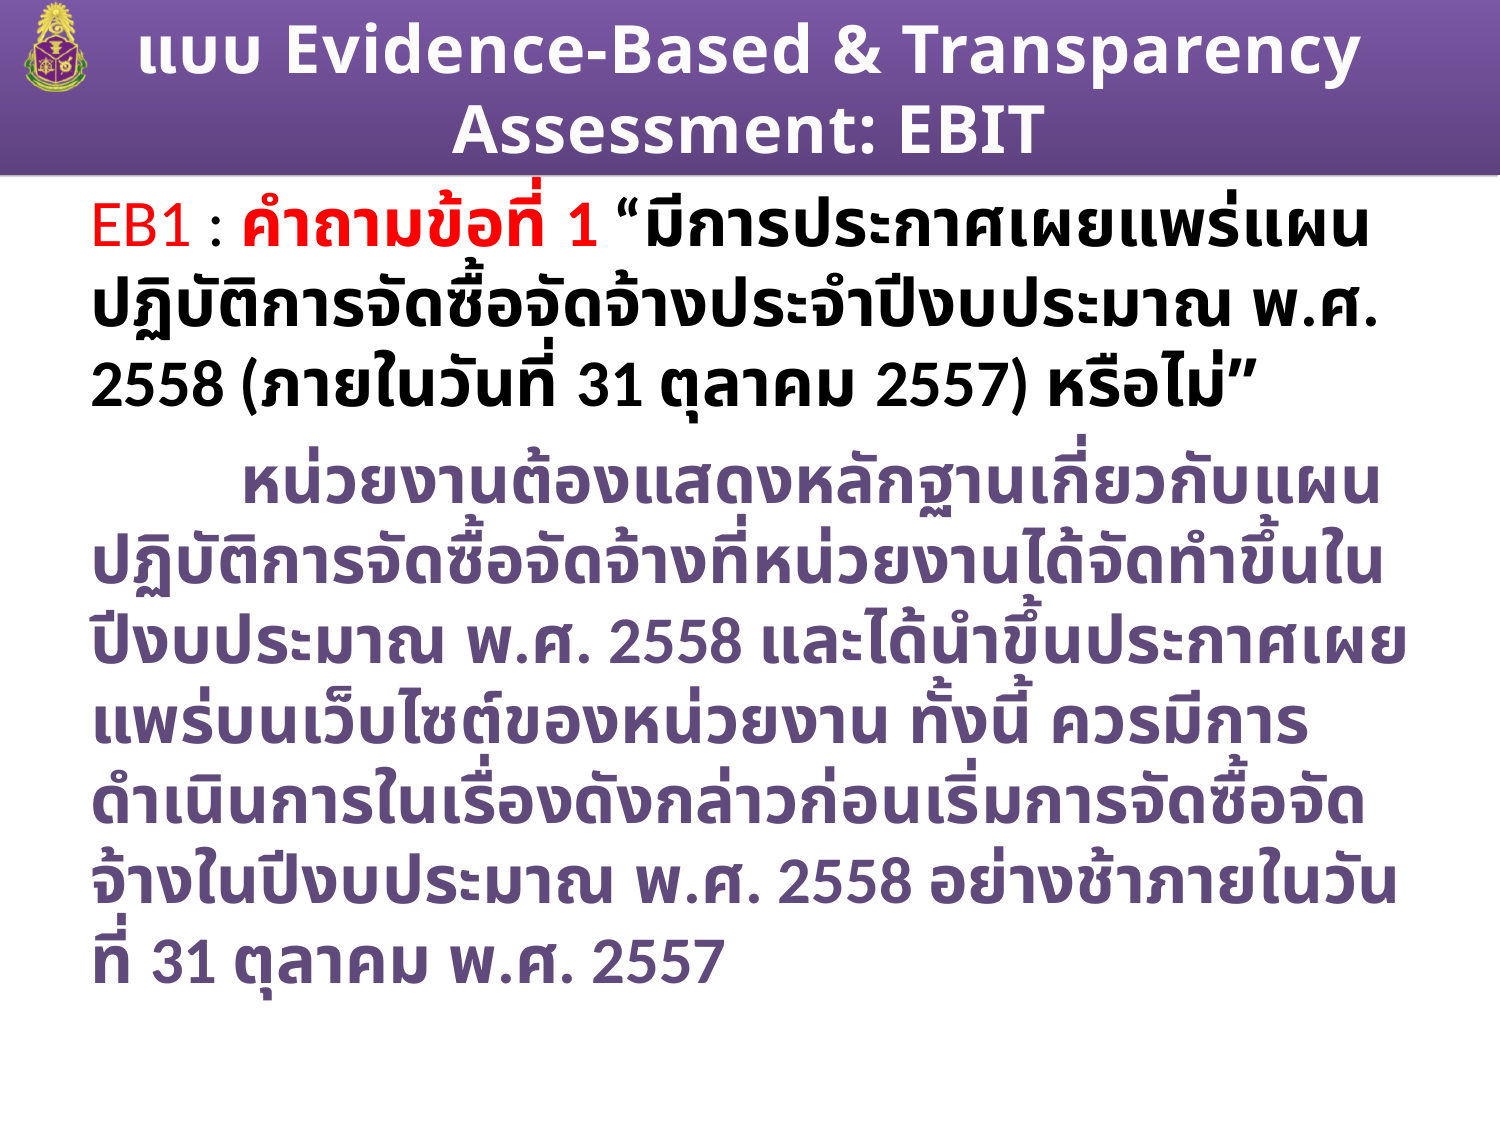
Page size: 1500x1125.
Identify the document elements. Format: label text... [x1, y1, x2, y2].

text_box แบบ Evidence-Based & Transparency Assessment: EBIT [0, 0, 1500, 175]
picture [23, 0, 88, 92]
list EB1 : คำถามข้อที่ 1 “มีการประกาศเผยแพร่แผนปฏิบัติการจัดซื้อจัดจ้างประจำปีงบประมาณ พ.ศ. 2558 (ภายในวันที่ 31 ตุลาคม 2557) หรือไม่” หน่วยงานต้องแสดงหลักฐานเกี่ยวกับแผนปฏิบัติการจัดซื้อจัดจ้างที่หน่วยงานได้จัดทำขึ้นในปีงบประมาณ พ.ศ. 2558 และได้นำขึ้นประกาศเผยแพร่บนเว็บไซต์ของหน่วยงาน ทั้งนี้ ควรมีการดำเนินการในเรื่องดังกล่าวก่อนเริ่มการจัดซื้อจัดจ้างในปีงบประมาณ พ.ศ. 2558 อย่างช้าภายในวันที่ 31 ตุลาคม พ.ศ. 2557 [74, 179, 1426, 916]
